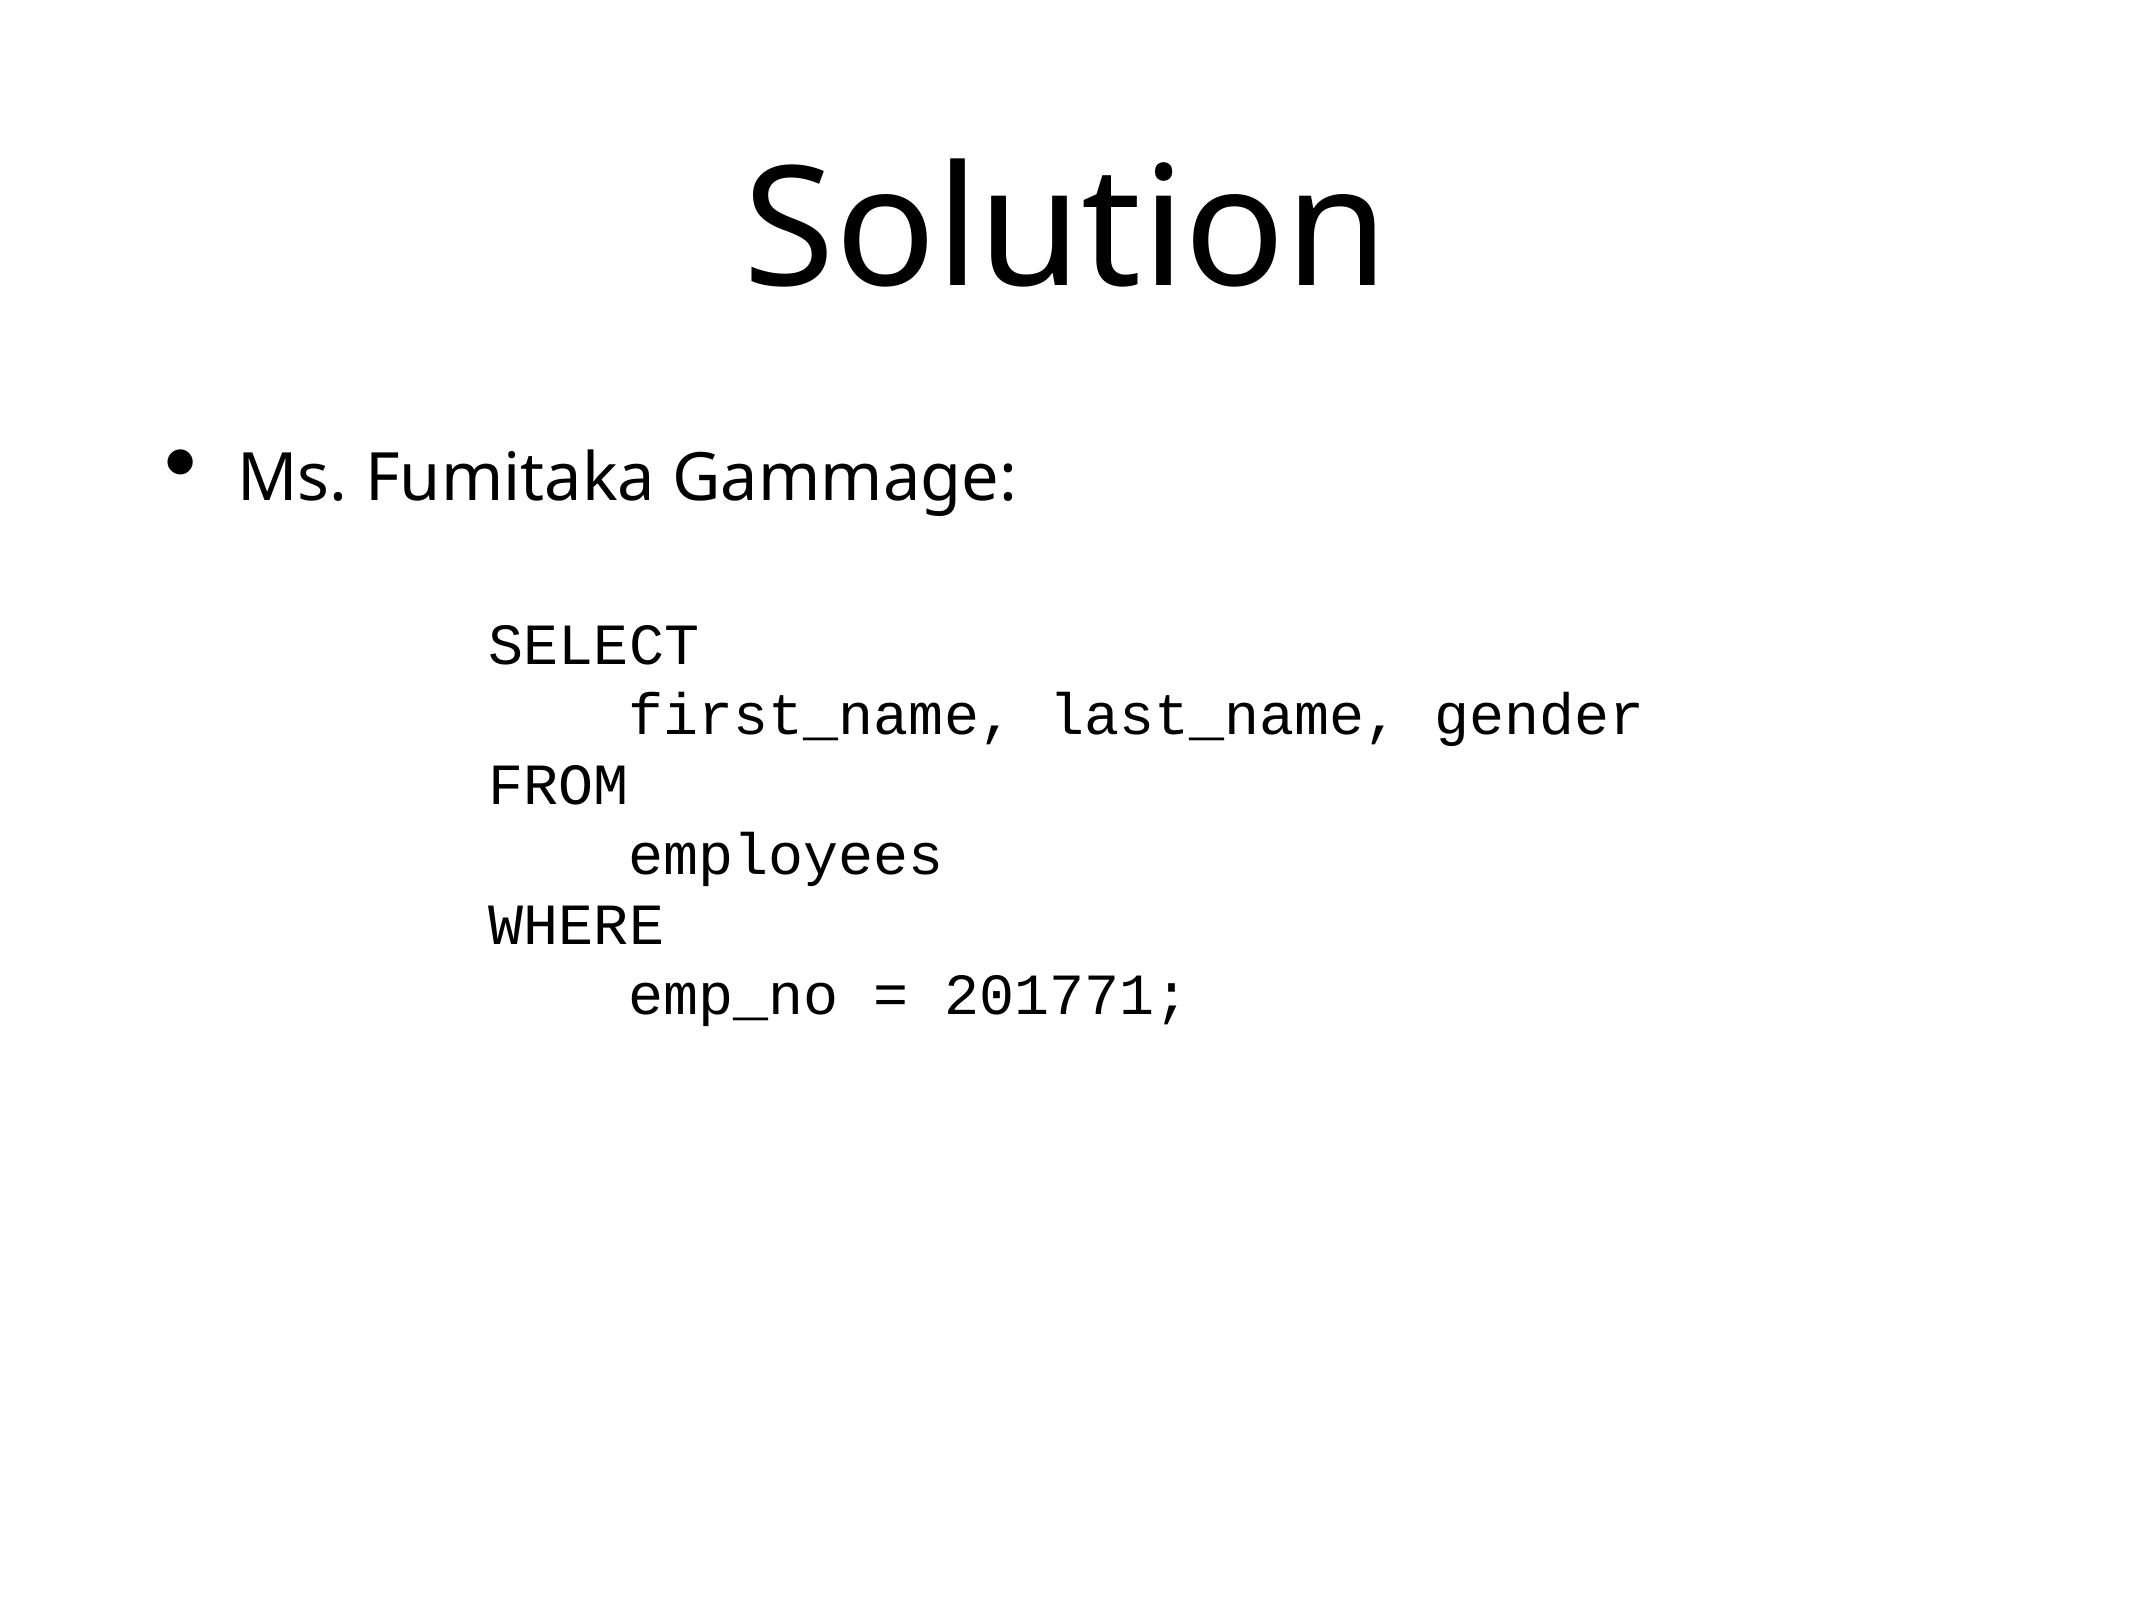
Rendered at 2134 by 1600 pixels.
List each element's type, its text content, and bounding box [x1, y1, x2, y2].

title Solution [155, 41, 1978, 397]
list Ms. Fumitaka Gammage: [155, 424, 1978, 1457]
text_box SELECT first_name, last_name, gender FROM employees WHERE emp_no = 201771; [480, 597, 1653, 1035]
